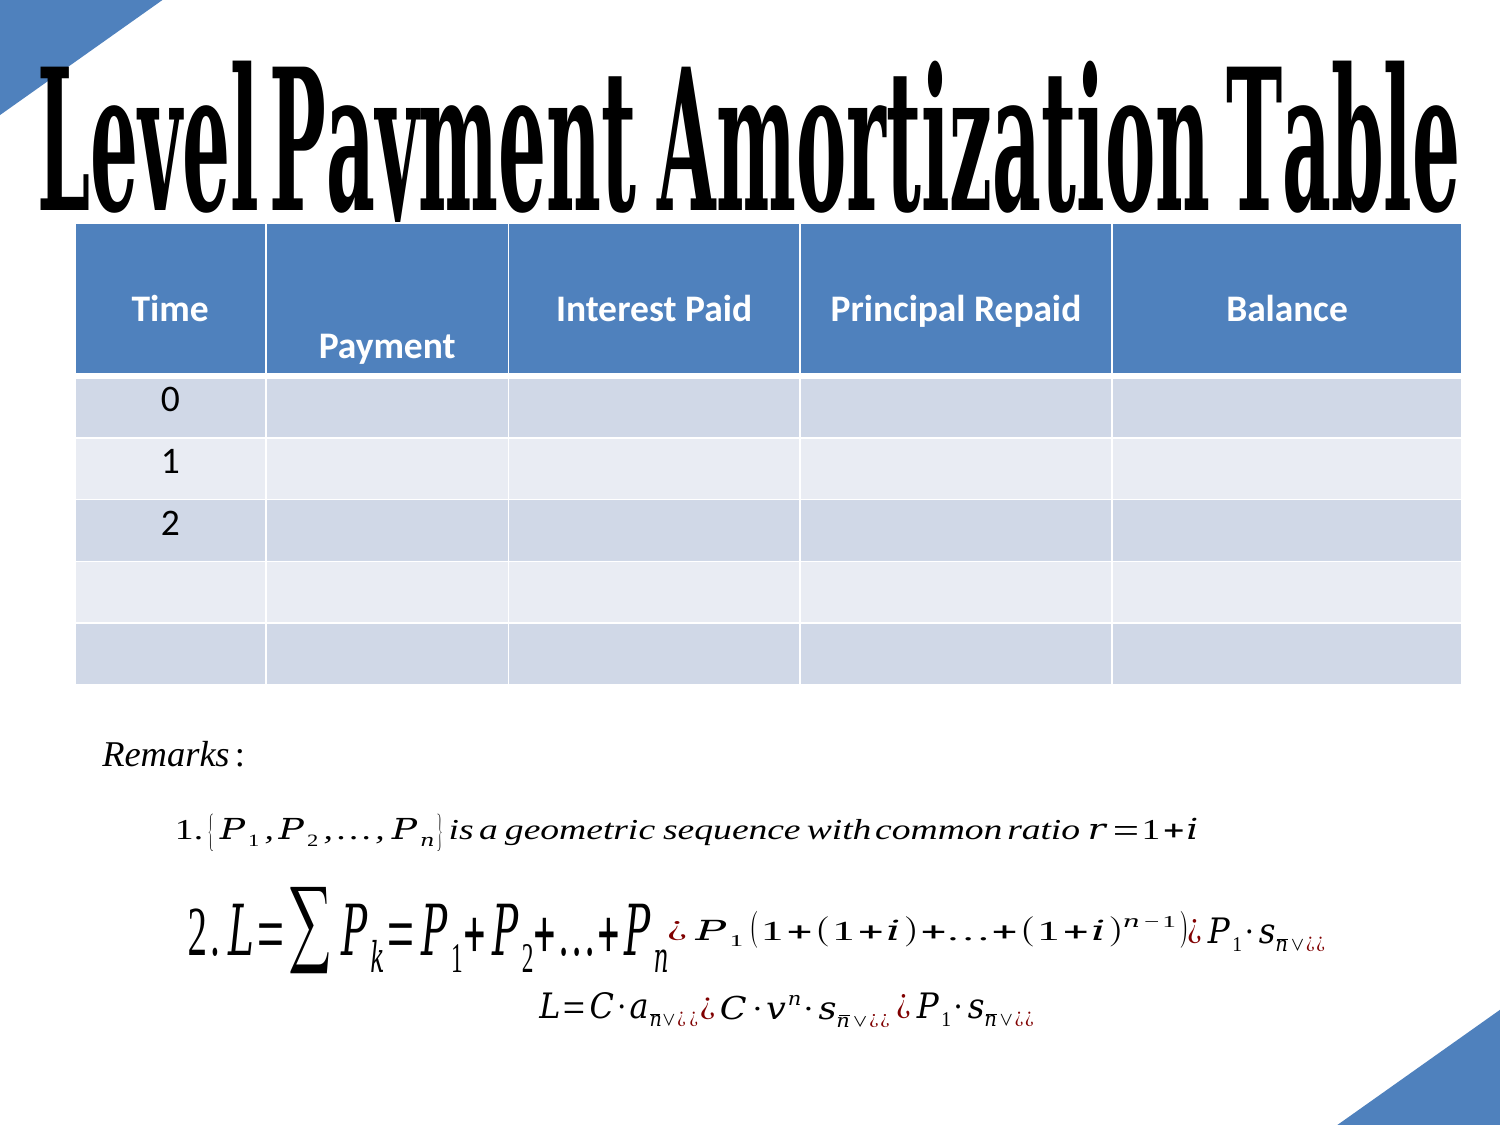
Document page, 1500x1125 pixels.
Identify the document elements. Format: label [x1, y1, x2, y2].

text_box [43, 258, 1386, 1075]
text_box [400, 106, 1500, 294]
text_box [317, 106, 447, 222]
